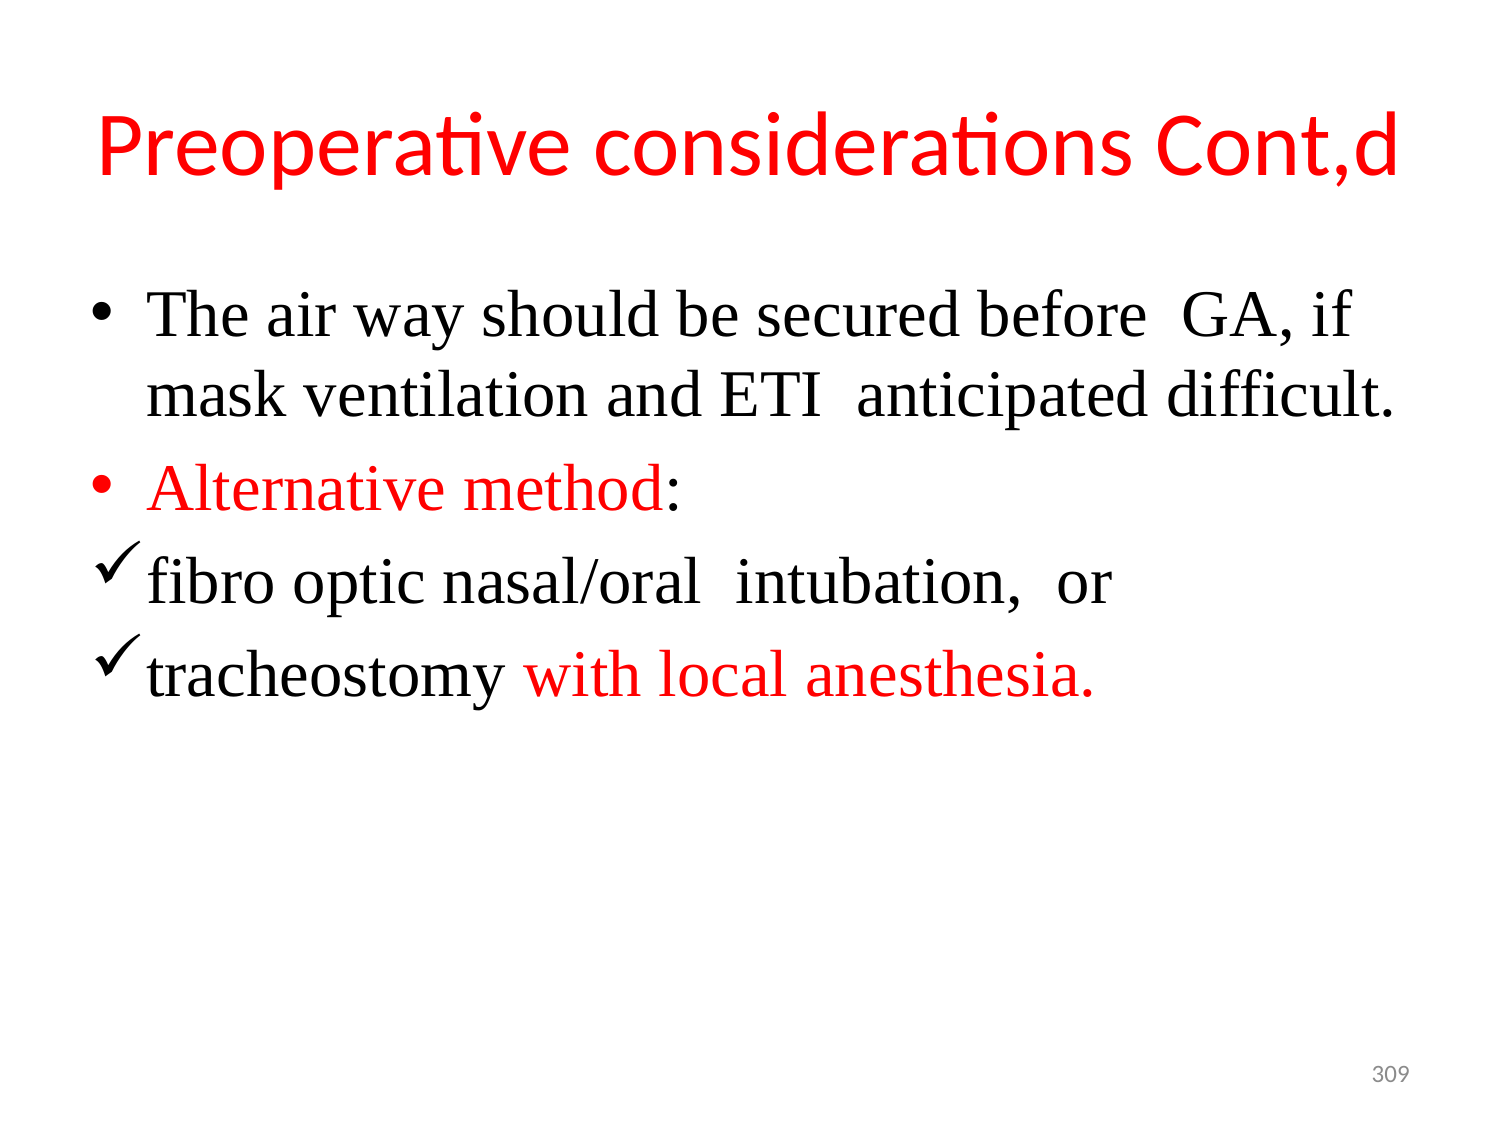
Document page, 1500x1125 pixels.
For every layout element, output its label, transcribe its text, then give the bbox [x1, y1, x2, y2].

list The air way should be secured before GA, if mask ventilation and ETI anticipated difficult. Alternative method: fibro optic nasal/oral intubation, or tracheostomy with local anesthesia. [75, 262, 1425, 1005]
slide_number 309 [1074, 1042, 1425, 1103]
title Preoperative considerations Cont,d [75, 45, 1425, 233]
